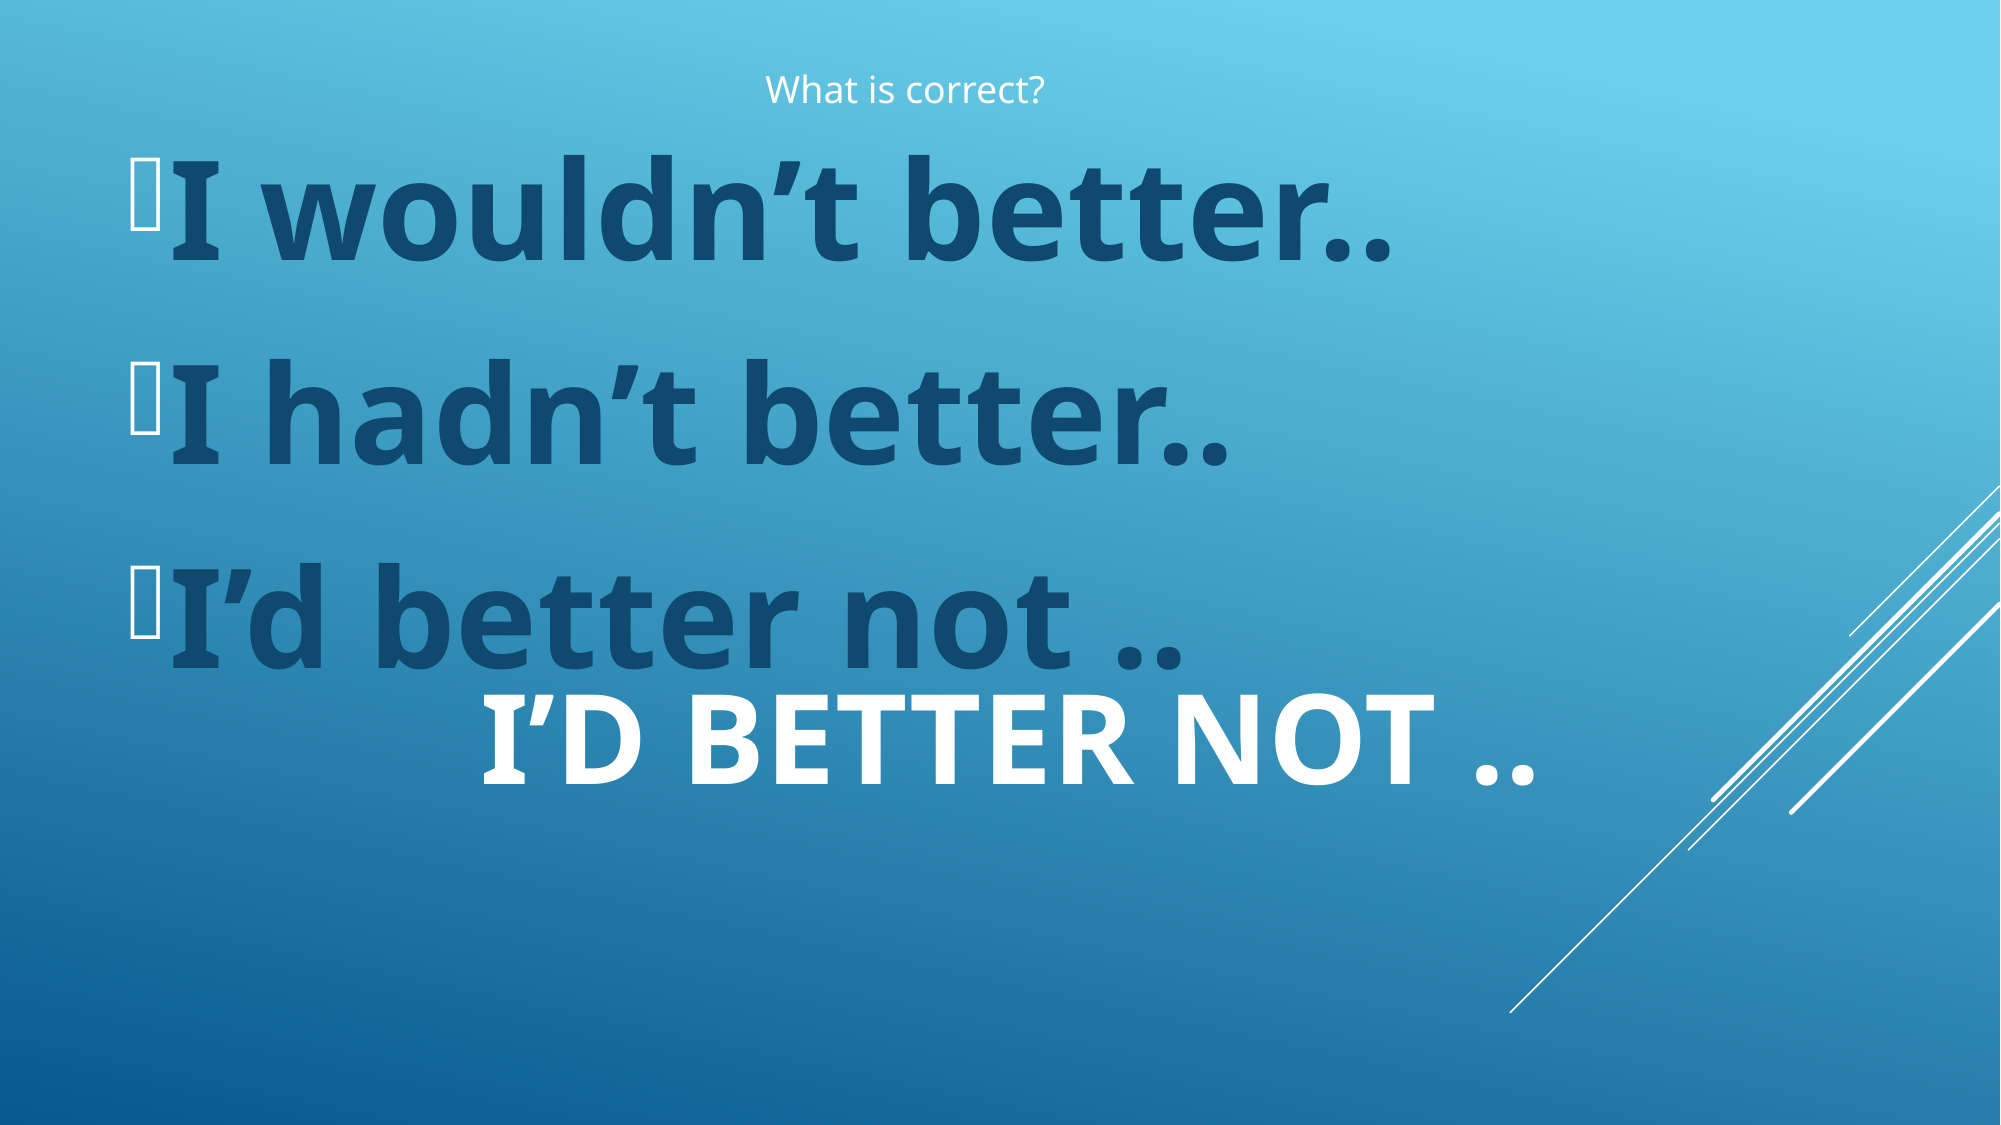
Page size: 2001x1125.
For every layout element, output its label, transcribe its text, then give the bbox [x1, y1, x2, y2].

list I wouldn’t better.. I hadn’t better.. I’d better not .. [112, 112, 2000, 706]
text_box What is correct? [750, 59, 1061, 119]
title I’d better not .. [0, 736, 2000, 984]
